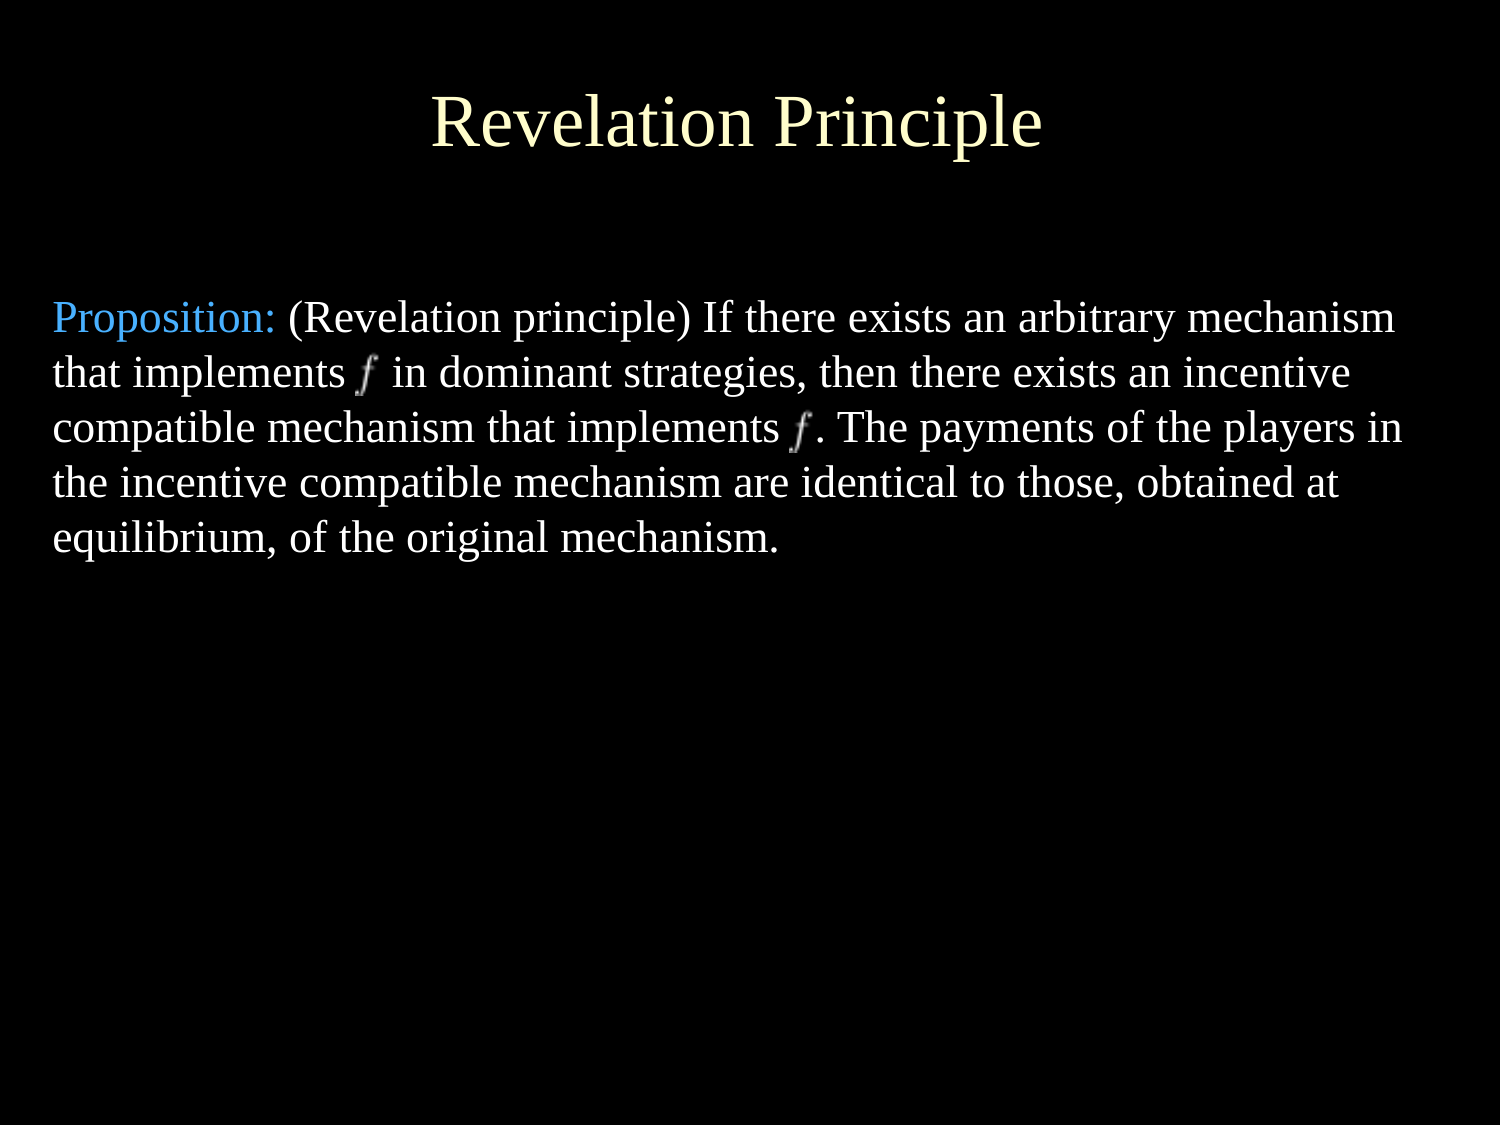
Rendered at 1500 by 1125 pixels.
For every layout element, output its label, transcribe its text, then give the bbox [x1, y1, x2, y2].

text_box Revelation Principle [62, 4, 1413, 230]
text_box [37, 278, 1451, 573]
